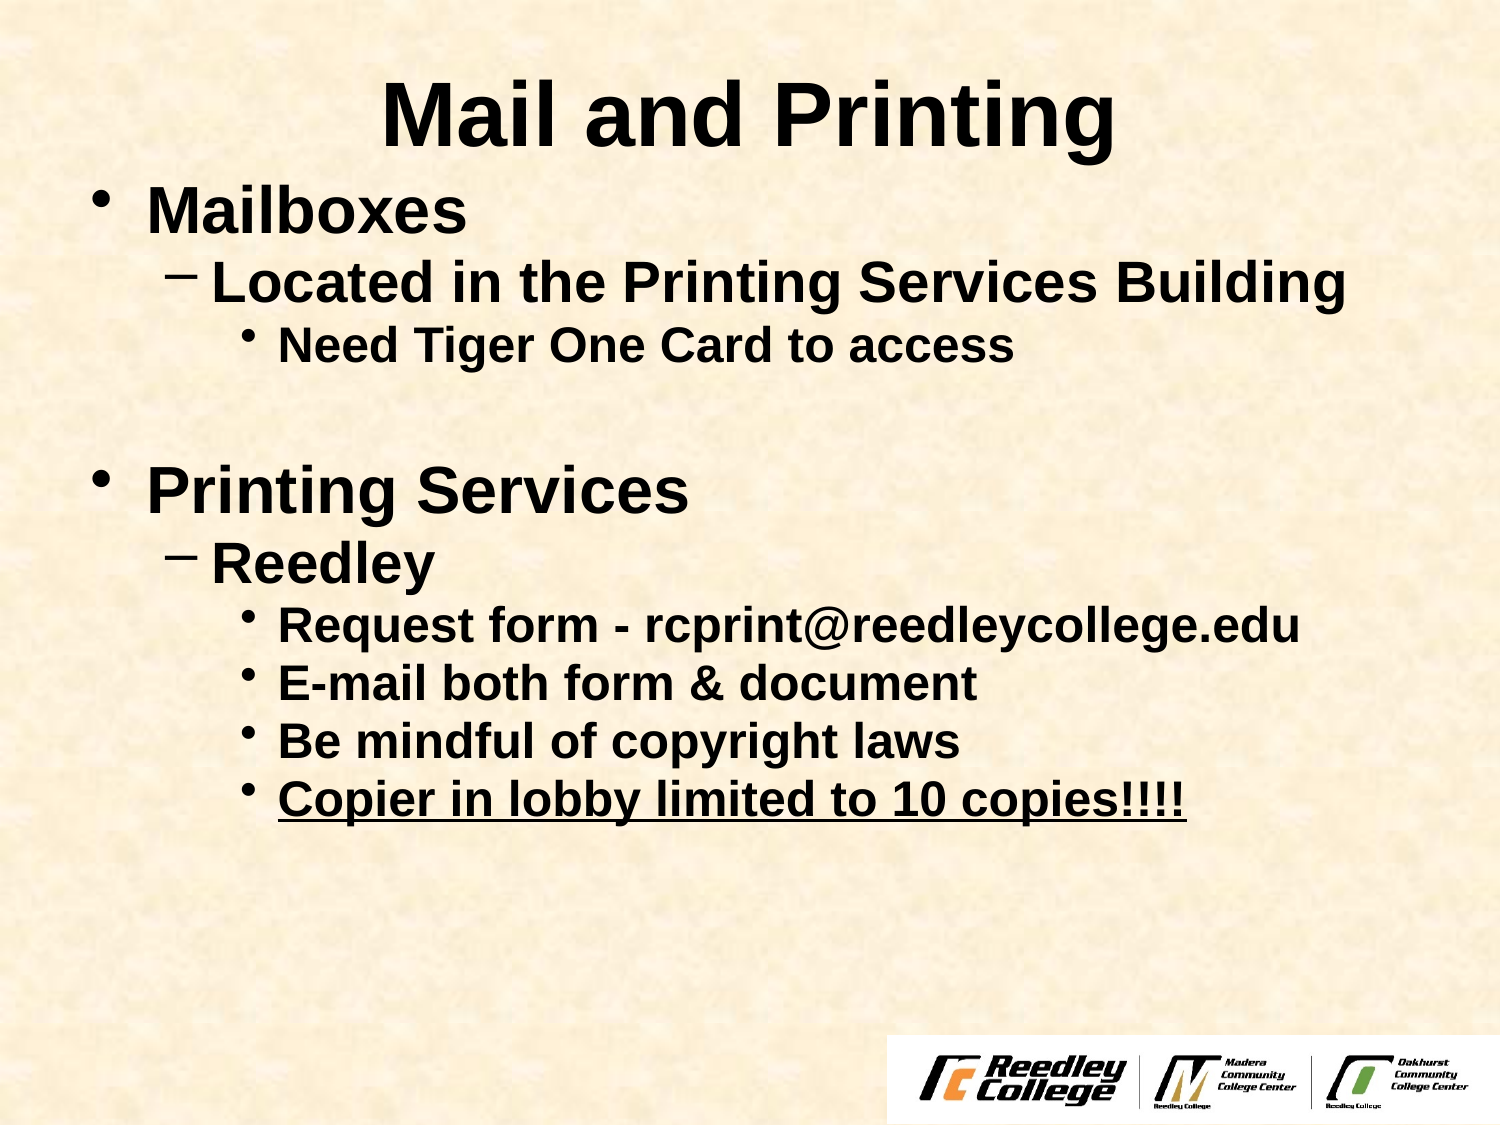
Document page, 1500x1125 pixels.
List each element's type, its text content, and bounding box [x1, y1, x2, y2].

title Mail and Printing [74, 44, 1426, 174]
picture [0, 0, 1500, 1125]
list Mailboxes Located in the Printing Services Building Need Tiger One Card to access Printing Services Reedley Request form - rcprint@reedleycollege.edu E-mail both form & document Be mindful of copyright laws Copier in lobby limited to 10 copies!!!! [74, 174, 1426, 1088]
